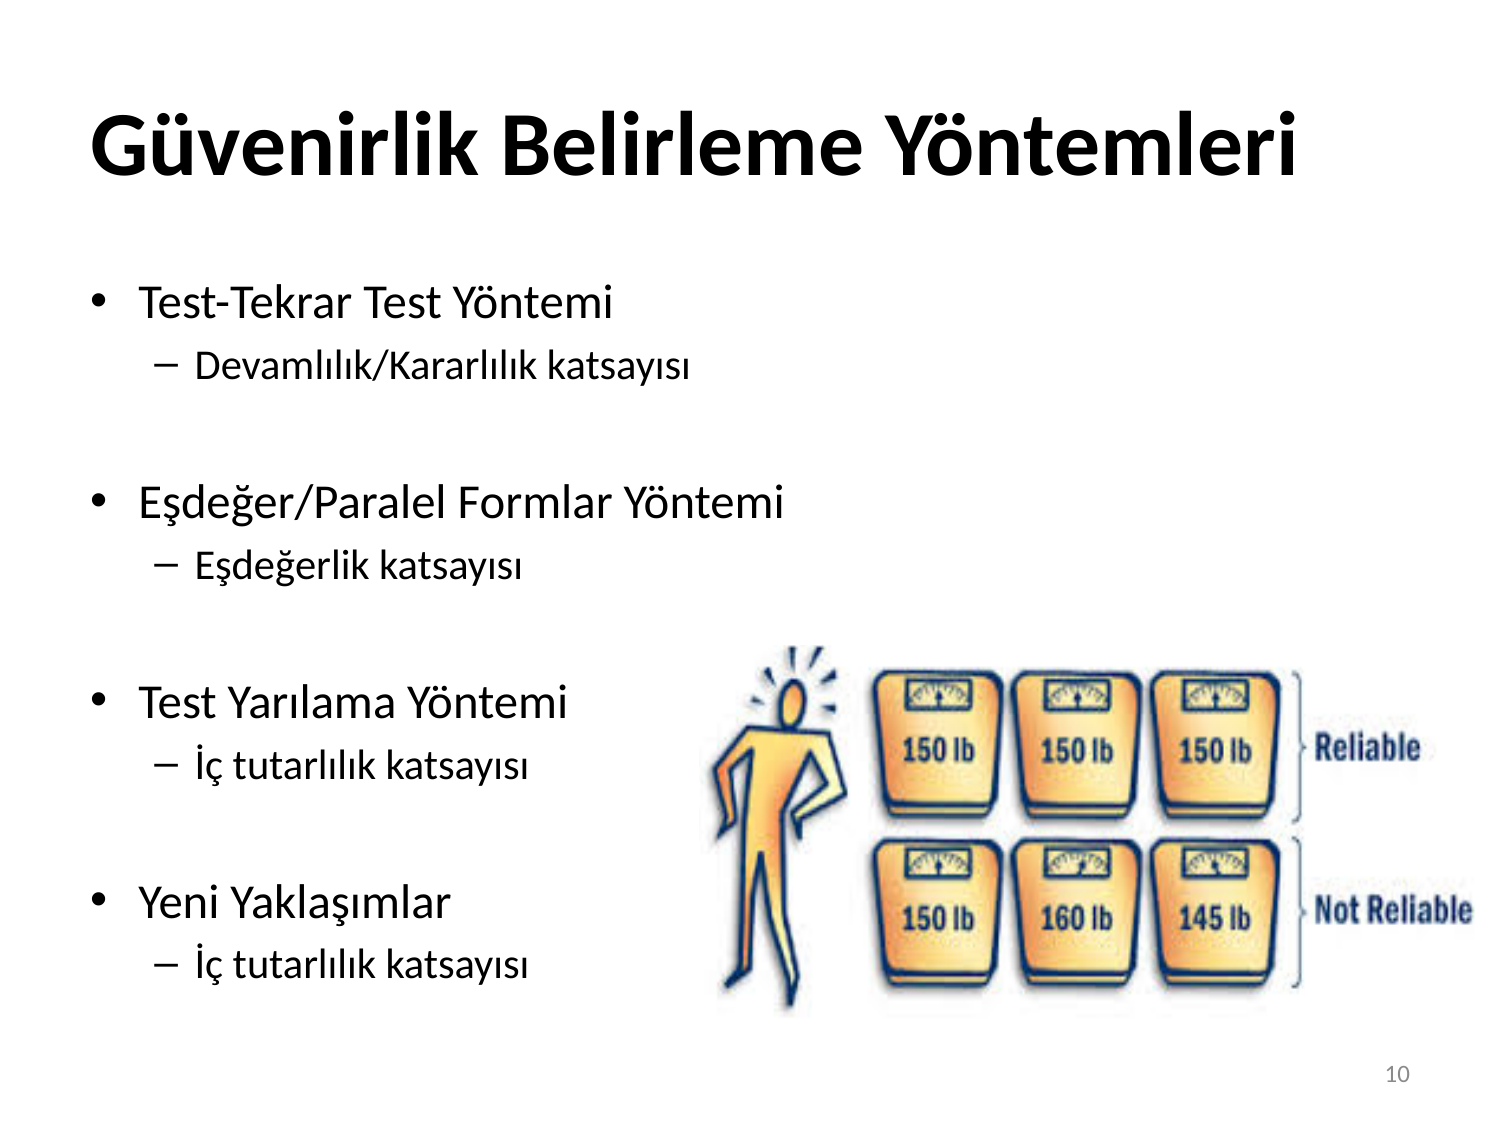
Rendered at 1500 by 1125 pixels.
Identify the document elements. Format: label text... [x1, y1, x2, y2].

list Test-Tekrar Test Yöntemi Devamlılık/Kararlılık katsayısı Eşdeğer/Paralel Formlar Yöntemi Eşdeğerlik katsayısı Test Yarılama Yöntemi İç tutarlılık katsayısı Yeni Yaklaşımlar İç tutarlılık katsayısı [75, 262, 1425, 1005]
title Güvenirlik Belirleme Yöntemleri [75, 45, 1425, 233]
picture [699, 644, 1477, 1024]
slide_number 10 [1074, 1042, 1425, 1103]
